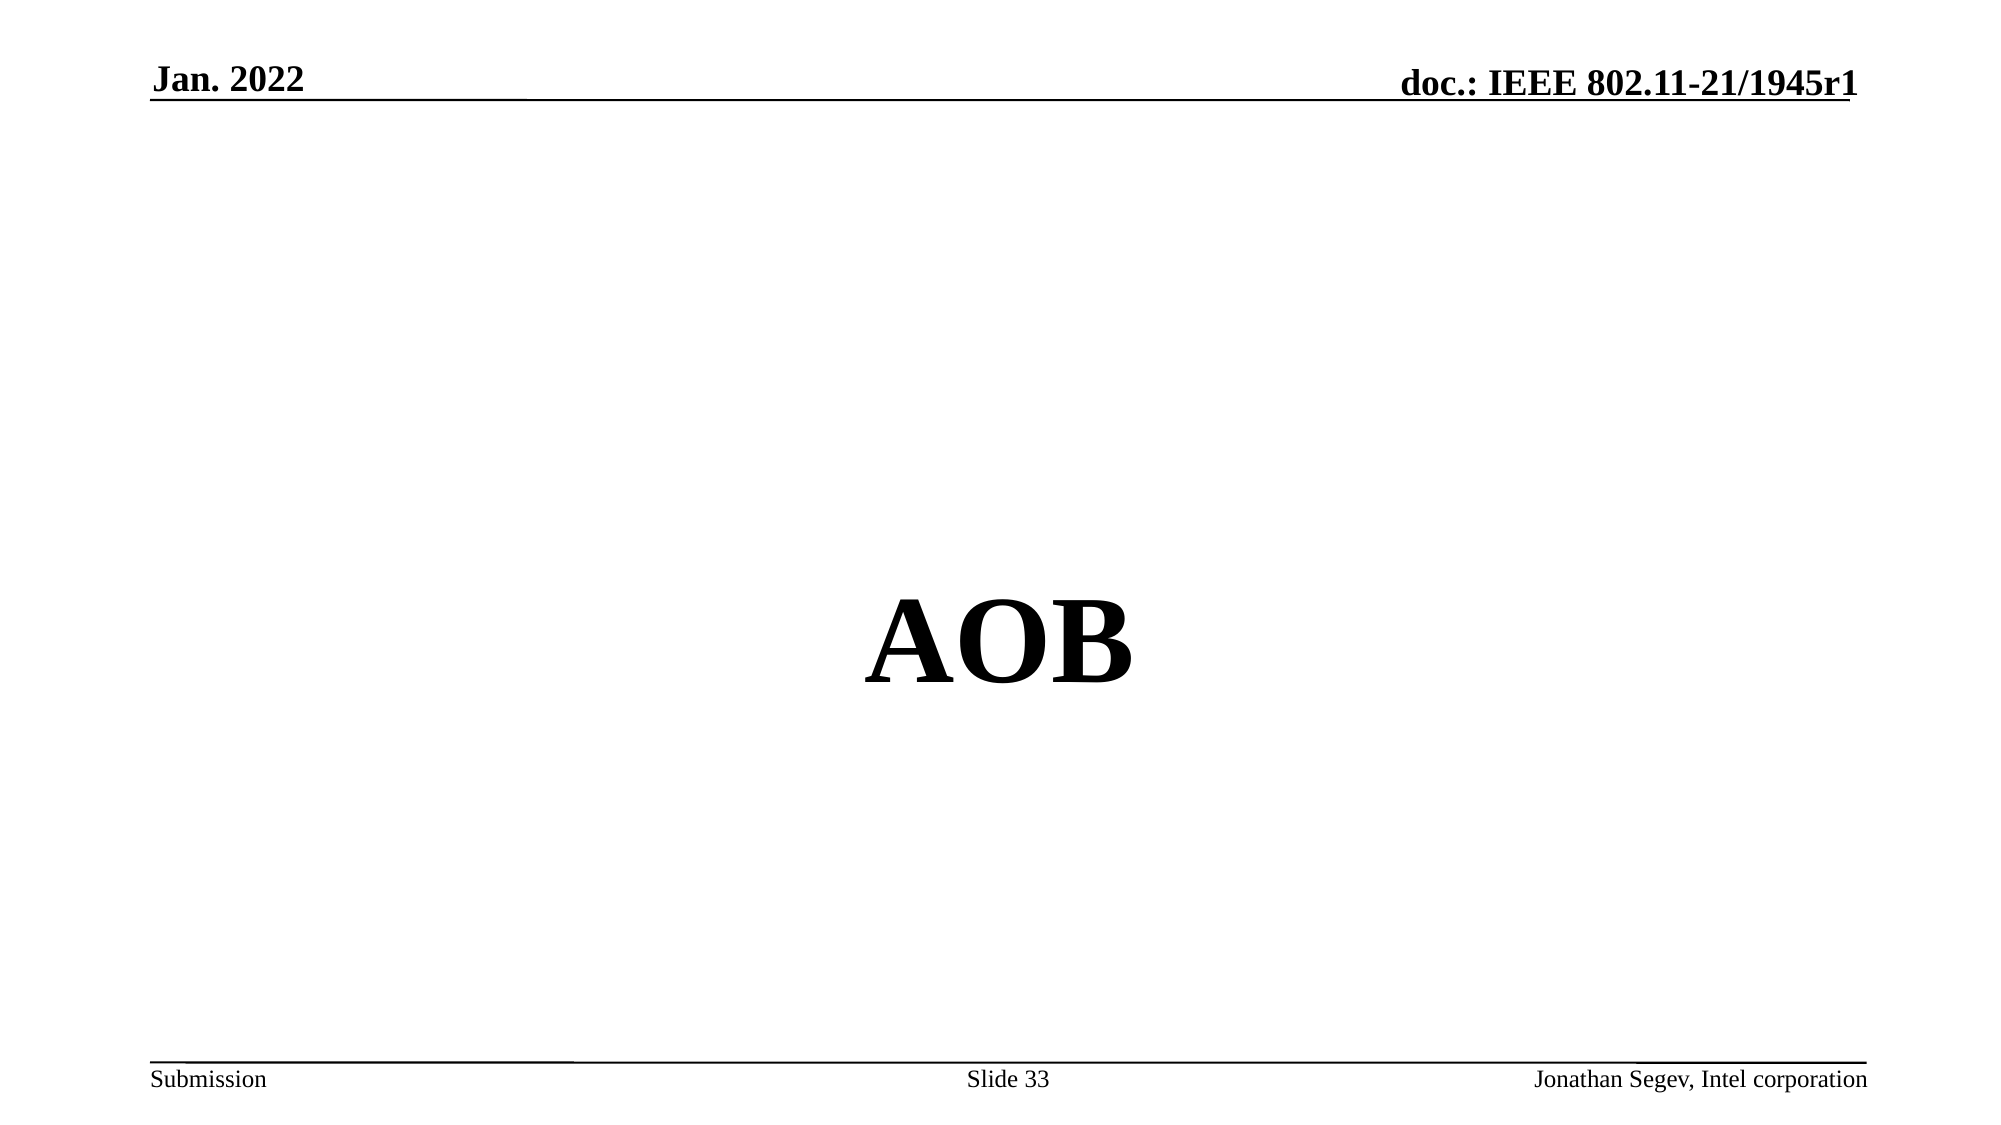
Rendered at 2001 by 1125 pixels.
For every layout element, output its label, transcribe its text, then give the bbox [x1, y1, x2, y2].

slide_number Slide 33 [950, 1061, 1067, 1123]
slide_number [152, 54, 563, 100]
list AOB [149, 324, 1850, 1000]
footer Jonathan Segev, Intel corporation [1171, 1061, 1869, 1093]
